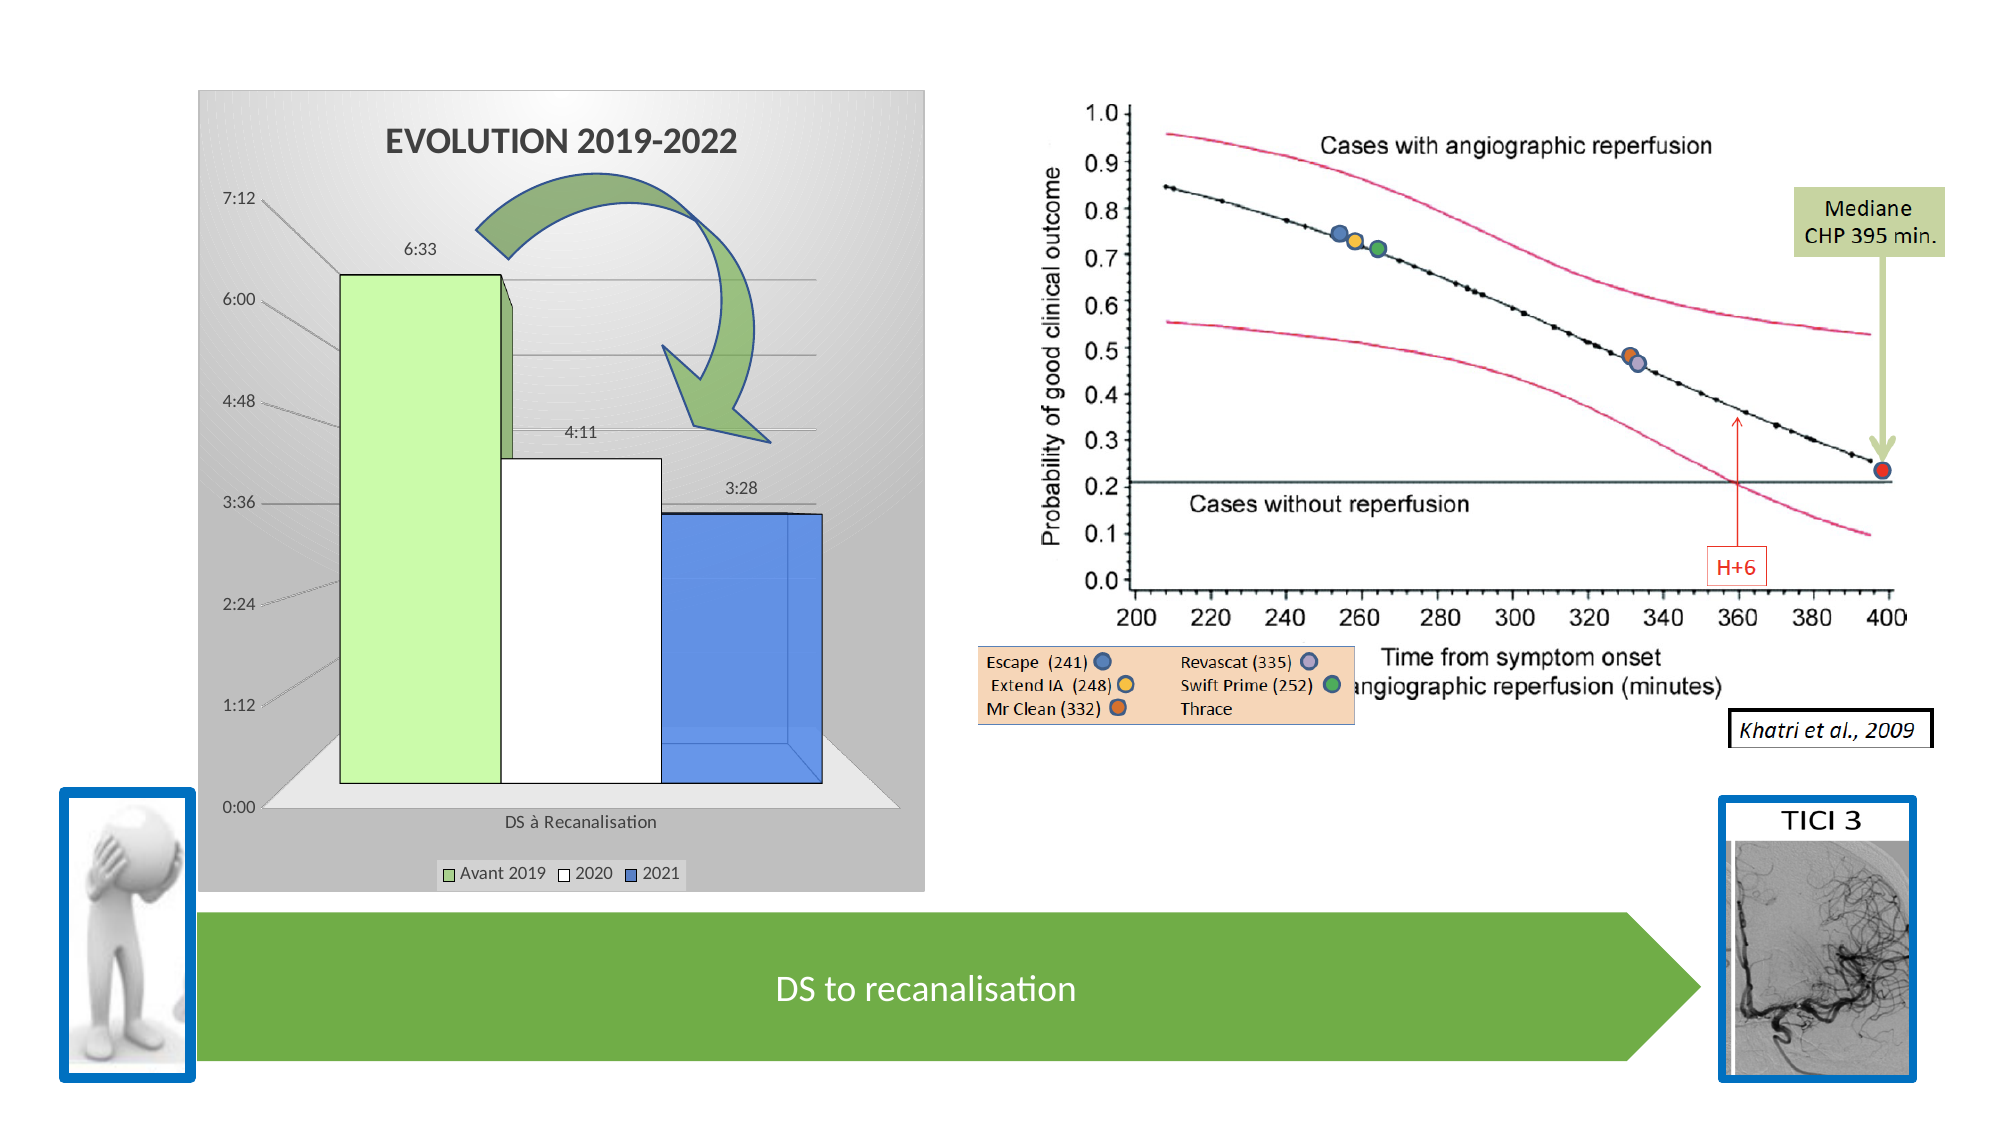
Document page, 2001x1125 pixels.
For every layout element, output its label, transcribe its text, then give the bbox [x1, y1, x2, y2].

picture [1725, 802, 1910, 1075]
text_box DS to recanalisation [197, 912, 1702, 1062]
slide_number 12 [1412, 1042, 1863, 1103]
picture [68, 797, 186, 1073]
chart [198, 89, 925, 892]
picture [977, 88, 1945, 749]
